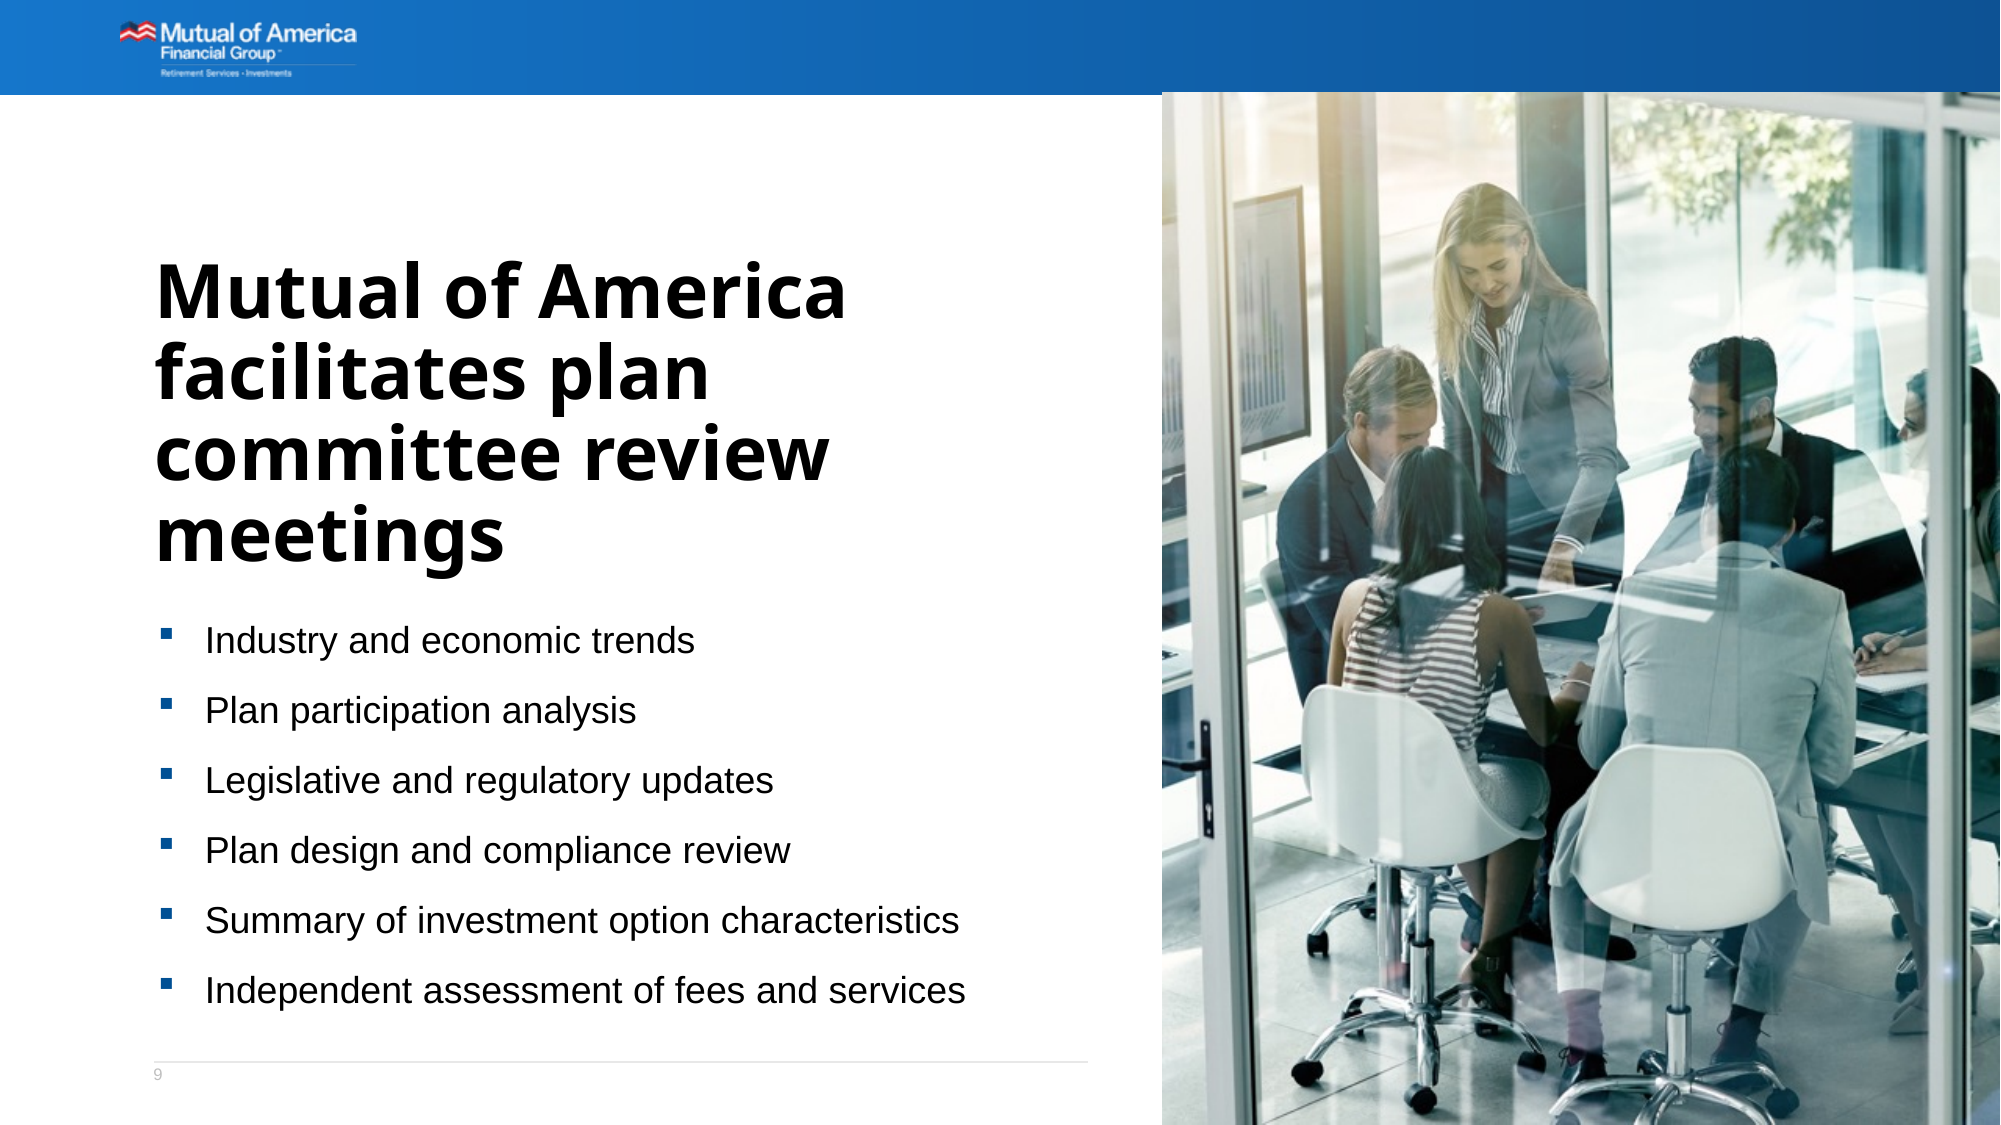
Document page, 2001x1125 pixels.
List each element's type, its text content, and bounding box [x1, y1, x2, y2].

picture [1161, 92, 2000, 1125]
slide_number 9 [103, 1044, 178, 1104]
text_box Industry and economic trends Plan participation analysis Legislative and regulatory updates Plan design and compliance review Summary of investment option characteristics Independent assessment of fees and services [143, 608, 1006, 1019]
title Mutual of America facilitates plan committee review meetings [139, 246, 1003, 556]
picture [120, 20, 357, 77]
